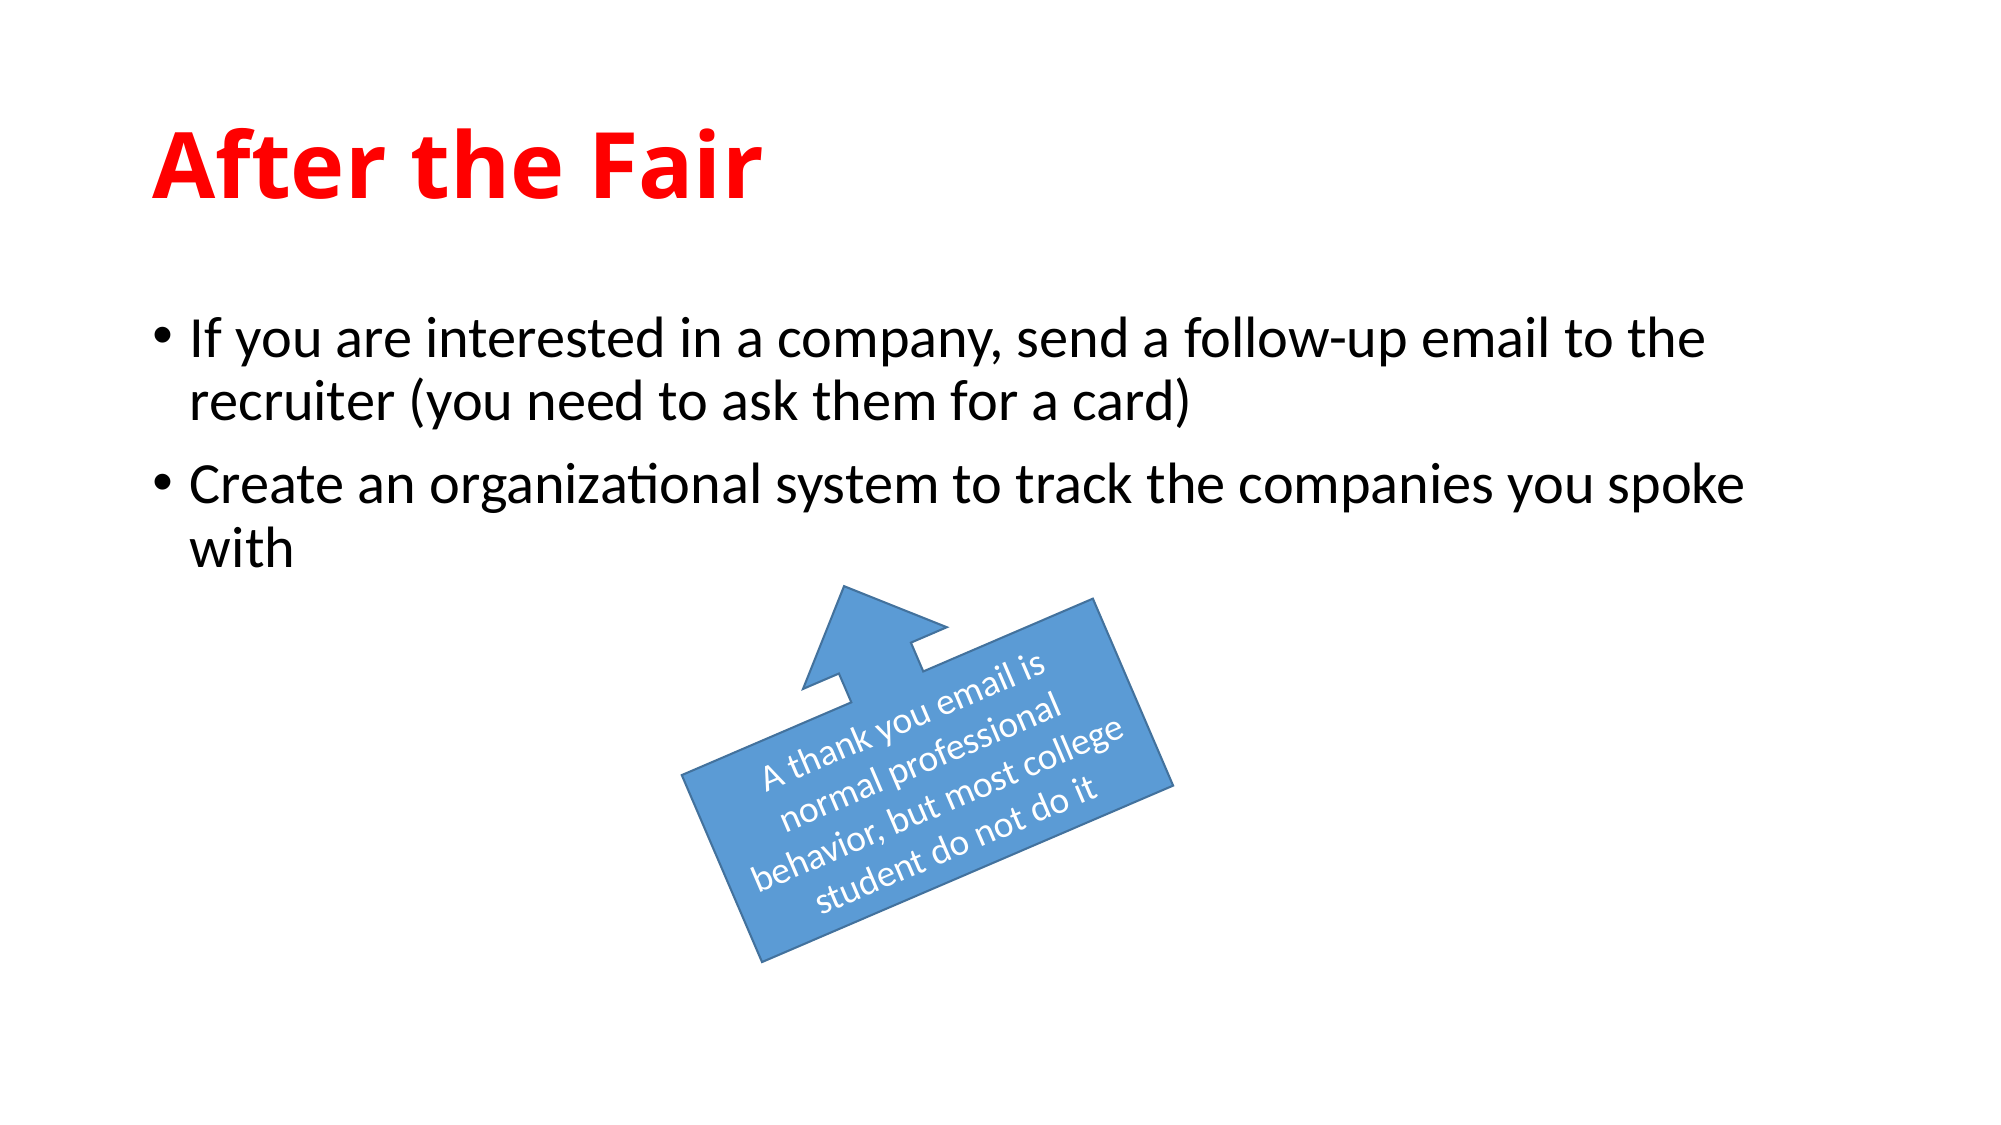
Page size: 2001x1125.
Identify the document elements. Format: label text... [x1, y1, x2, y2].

text_box A thank you email is normal professional behavior, but most college student do not do it [680, 584, 1175, 964]
list If you are interested in a company, send a follow-up email to the recruiter (you need to ask them for a card) Create an organizational system to track the companies you spoke with [137, 299, 1863, 1014]
title After the Fair [137, 59, 1863, 278]
